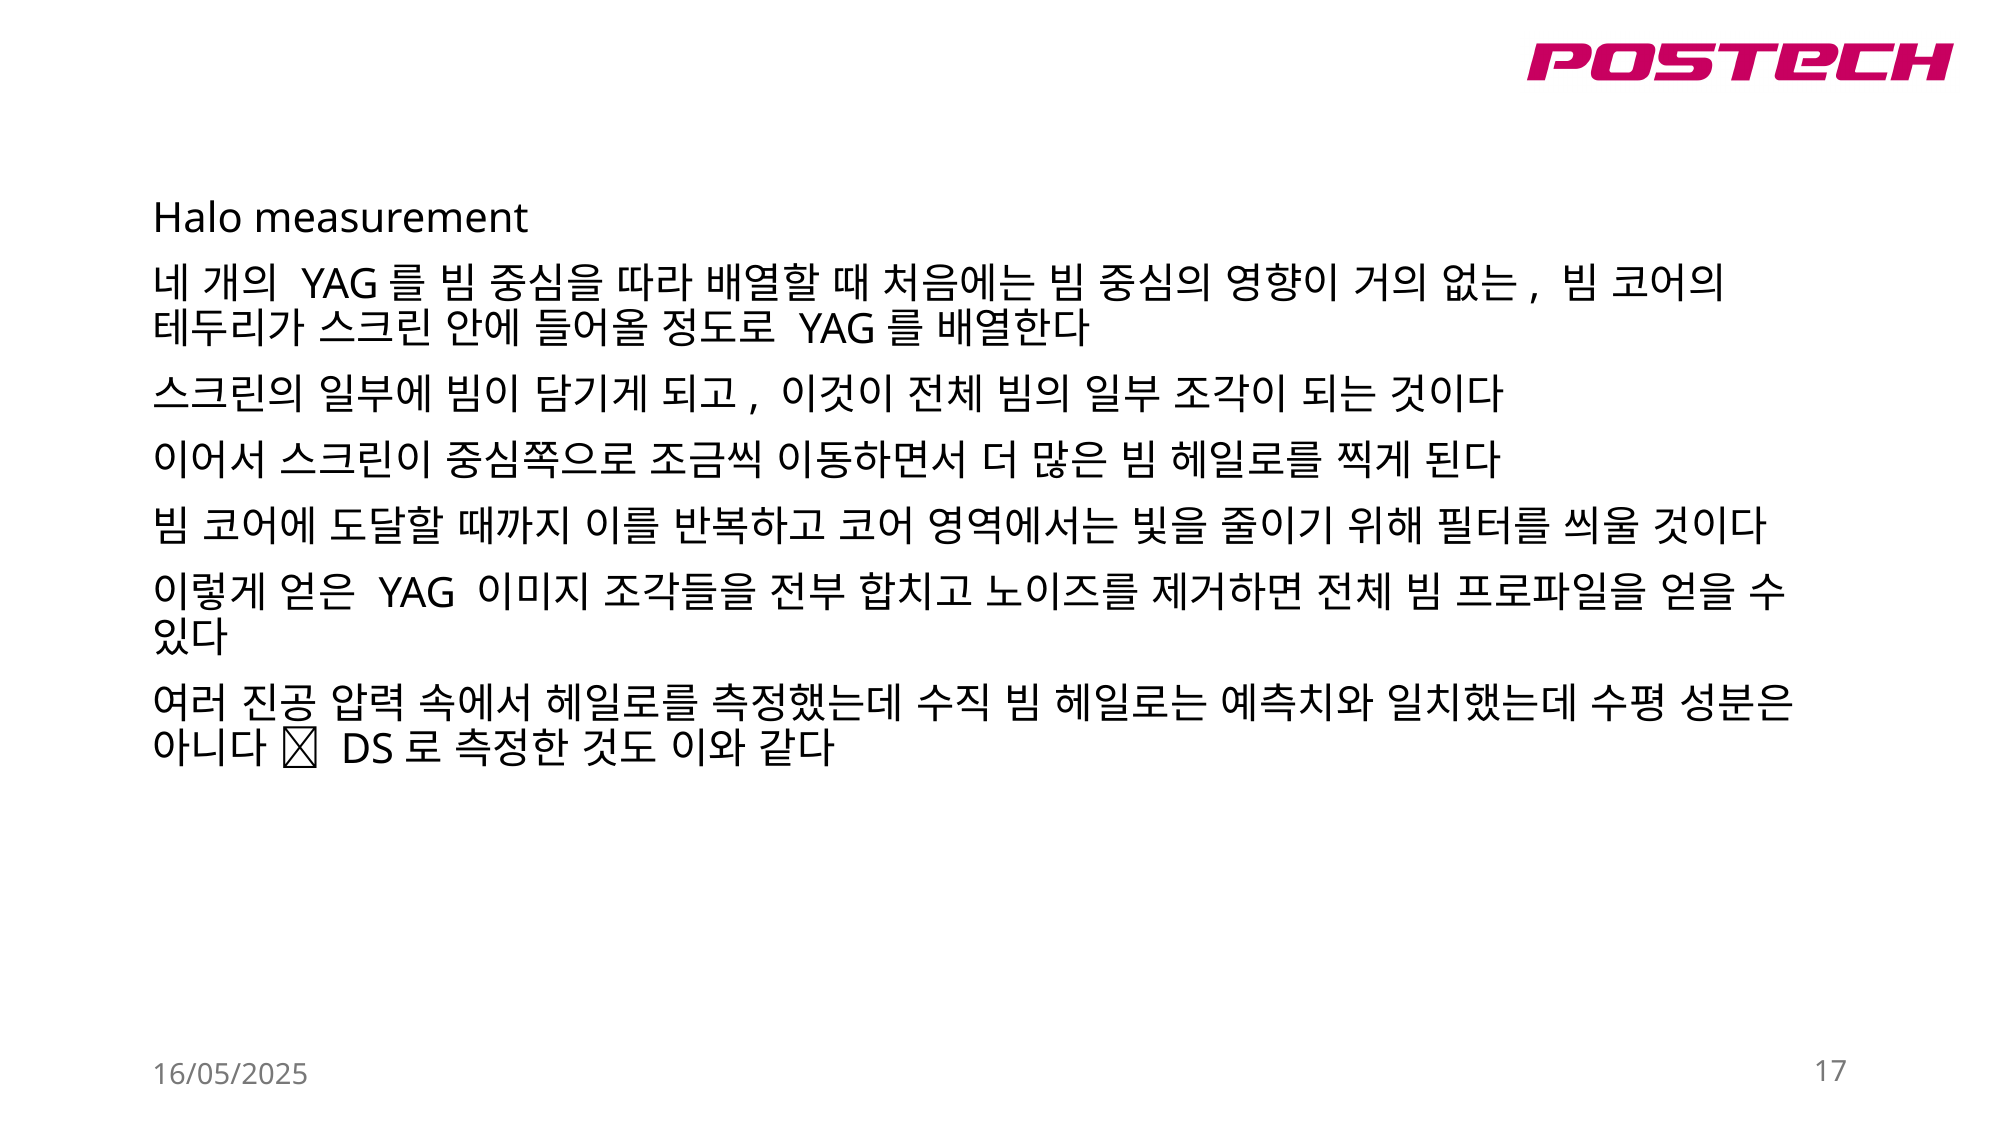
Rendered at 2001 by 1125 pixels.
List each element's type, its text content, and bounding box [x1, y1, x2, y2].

slide_number 17 [1412, 1042, 1863, 1103]
picture [1520, 31, 1960, 93]
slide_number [137, 1042, 588, 1103]
list Halo measurement 네 개의 YAG를 빔 중심을 따라 배열할 때 처음에는 빔 중심의 영향이 거의 없는, 빔 코어의 테두리가 스크린 안에 들어올 정도로 YAG를 배열한다 스크린의 일부에 빔이 담기게 되고, 이것이 전체 빔의 일부 조각이 되는 것이다 이어서 스크린이 중심쪽으로 조금씩 이동하면서 더 많은 빔 헤일로를 찍게 된다 빔 코어에 도달할 때까지 이를 반복하고 코어 영역에서는 빛을 줄이기 위해 필터를 씌울 것이다 이렇게 얻은 YAG 이미지 조각들을 전부 합치고 노이즈를 제거하면 전체 빔 프로파일을 얻을 수 있다 여러 진공 압력 속에서 헤일로를 측정했는데 수직 빔 헤일로는 예측치와 일치했는데 수평 성분은 아니다  DS로 측정한 것도 이와 같다 [137, 189, 1863, 904]
